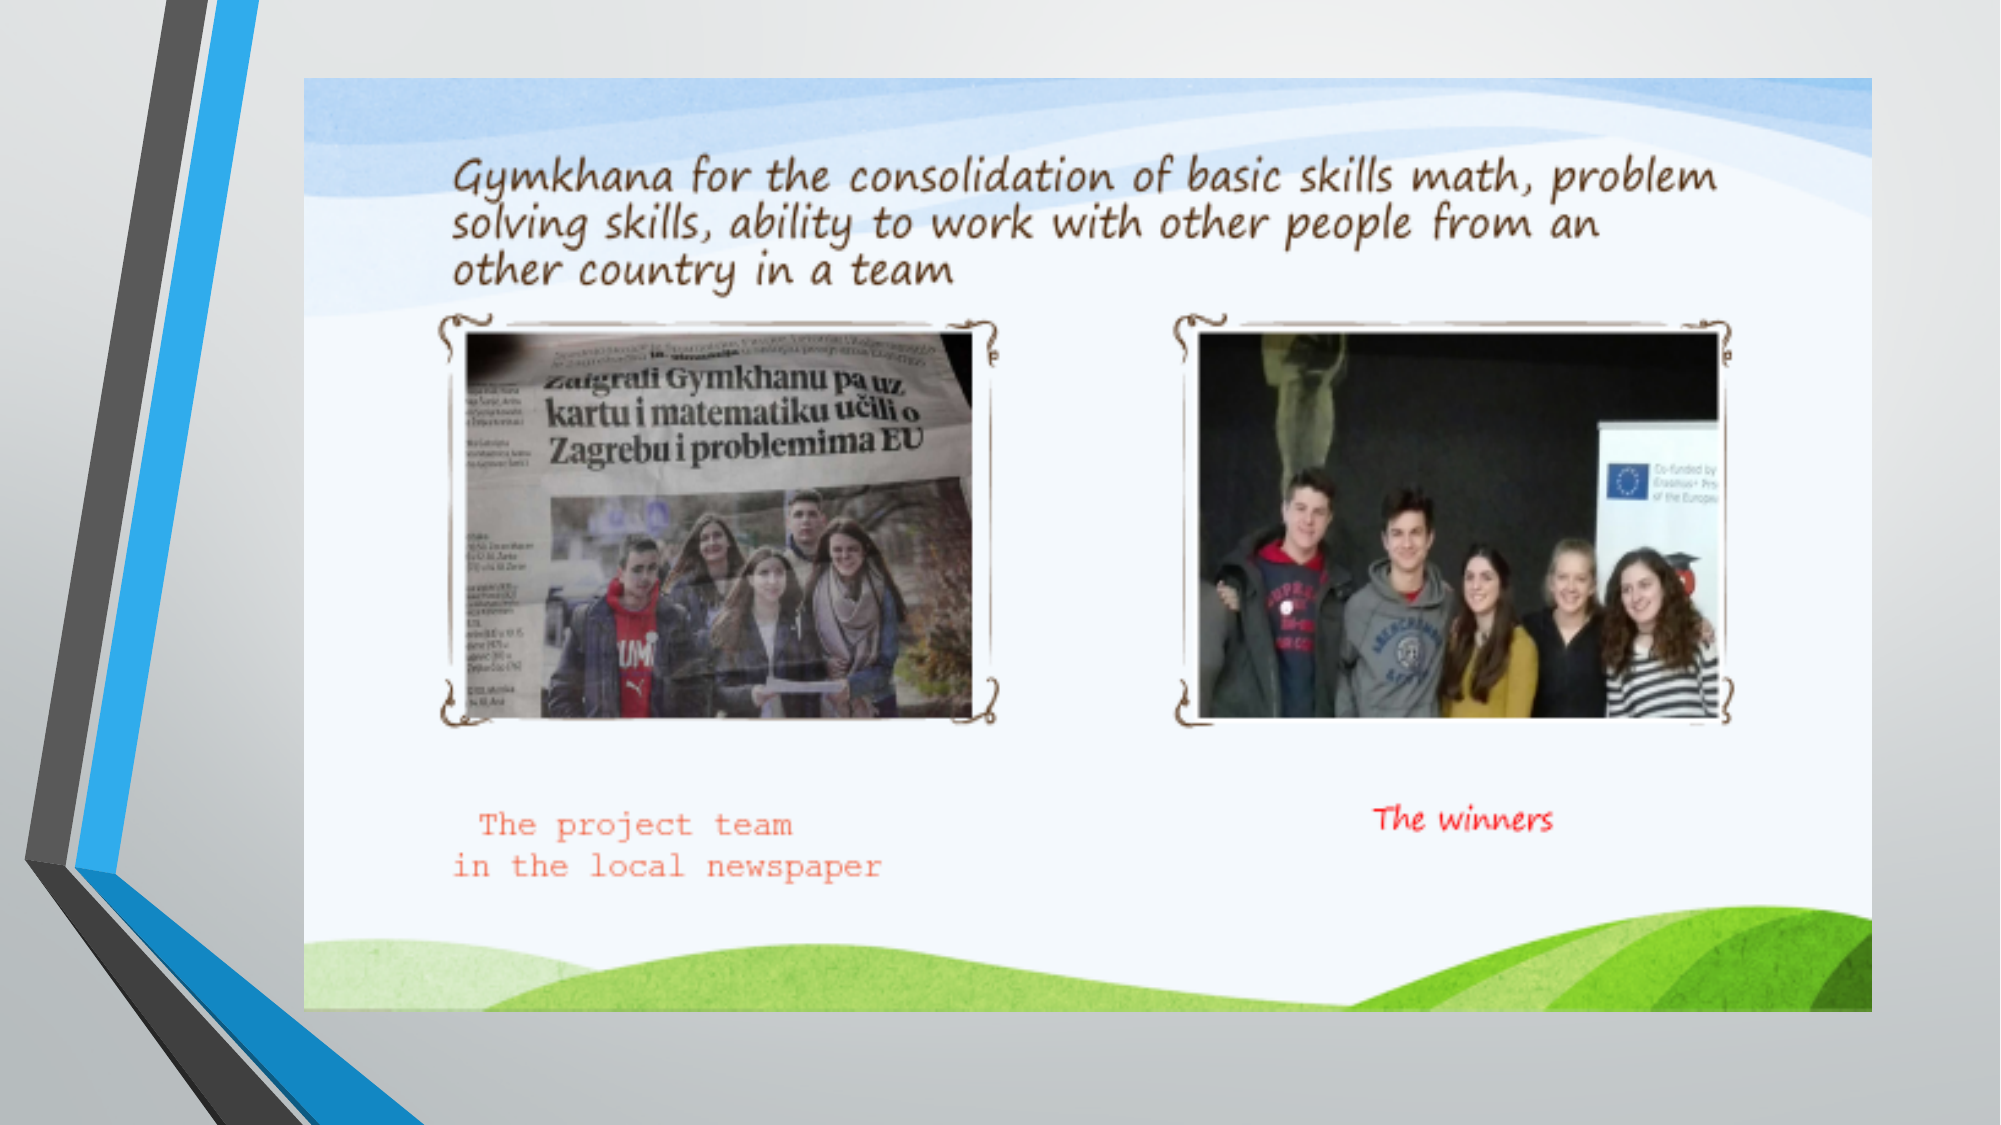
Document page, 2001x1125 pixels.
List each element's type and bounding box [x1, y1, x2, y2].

picture [303, 77, 1873, 1013]
